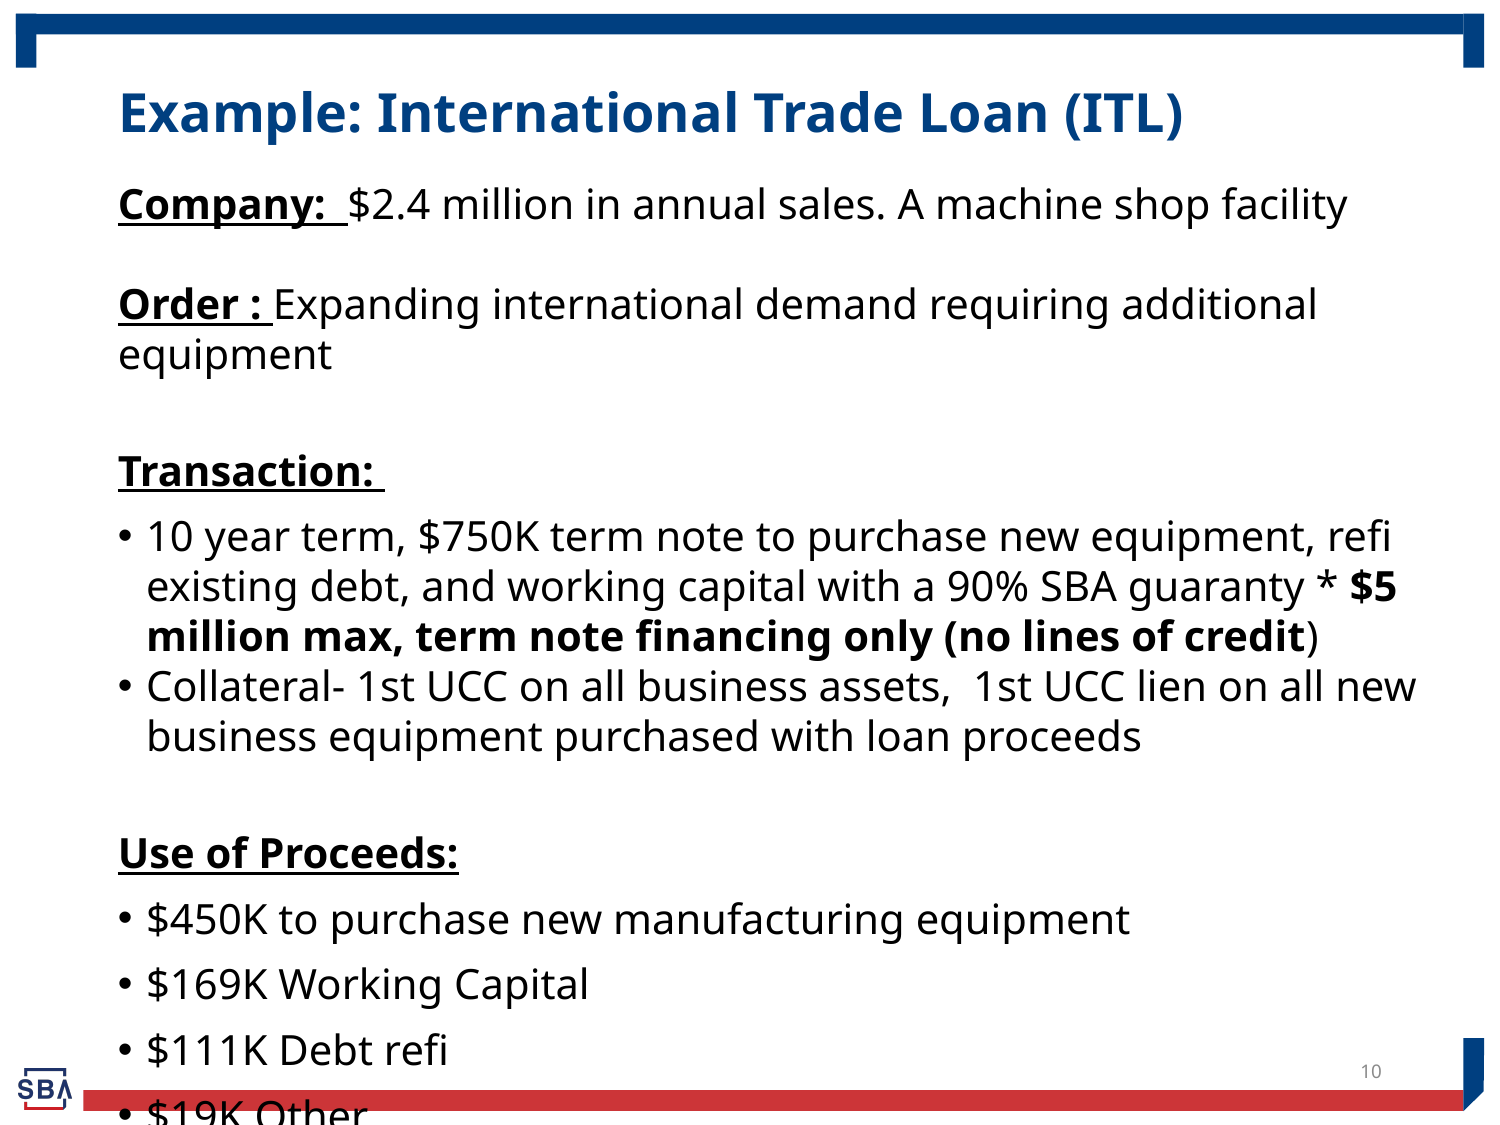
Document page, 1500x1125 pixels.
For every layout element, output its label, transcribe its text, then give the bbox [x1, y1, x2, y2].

title Example: International Trade Loan (ITL) [103, 59, 1397, 170]
picture [18, 1068, 73, 1110]
slide_number 10 [1059, 1043, 1397, 1103]
text_box Company: $2.4 million in annual sales. A machine shop facility Order : Expanding international demand requiring additional equipment Transaction: 10 year term, $750K term note to purchase new equipment, refi existing debt, and working capital with a 90% SBA guaranty * $5 million max, term note financing only (no lines of credit) Collateral- 1st UCC on all business assets, 1st UCC lien on all new business equipment purchased with loan proceeds Use of Proceeds: $450K to purchase new manufacturing equipment $169K Working Capital $111K Debt refi $19K Other [103, 170, 1441, 1043]
